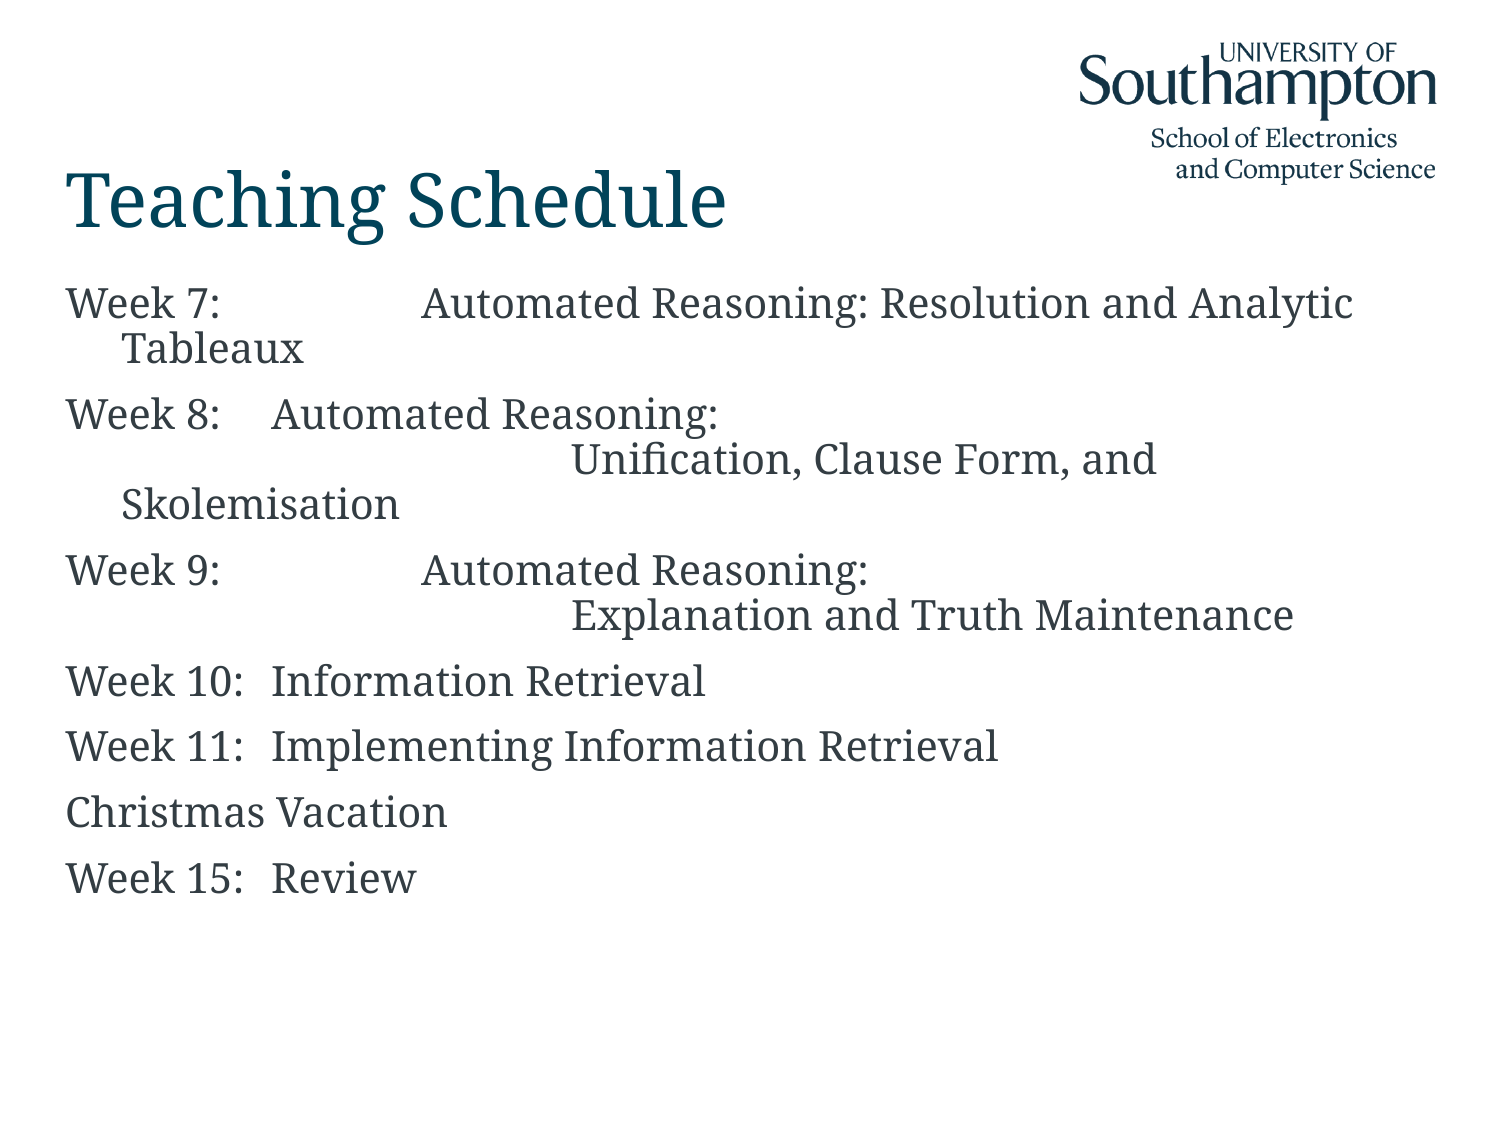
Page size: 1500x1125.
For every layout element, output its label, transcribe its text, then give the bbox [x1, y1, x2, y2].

list Week 7: Automated Reasoning: Resolution and Analytic Tableaux Week 8: Automated Reasoning: Unification, Clause Form, and Skolemisation Week 9: Automated Reasoning: Explanation and Truth Maintenance Week 10: Information Retrieval Week 11: Implementing Information Retrieval Christmas Vacation Week 15: Review [50, 275, 1450, 1000]
picture [1080, 42, 1437, 149]
title Teaching Schedule [50, 149, 1450, 250]
